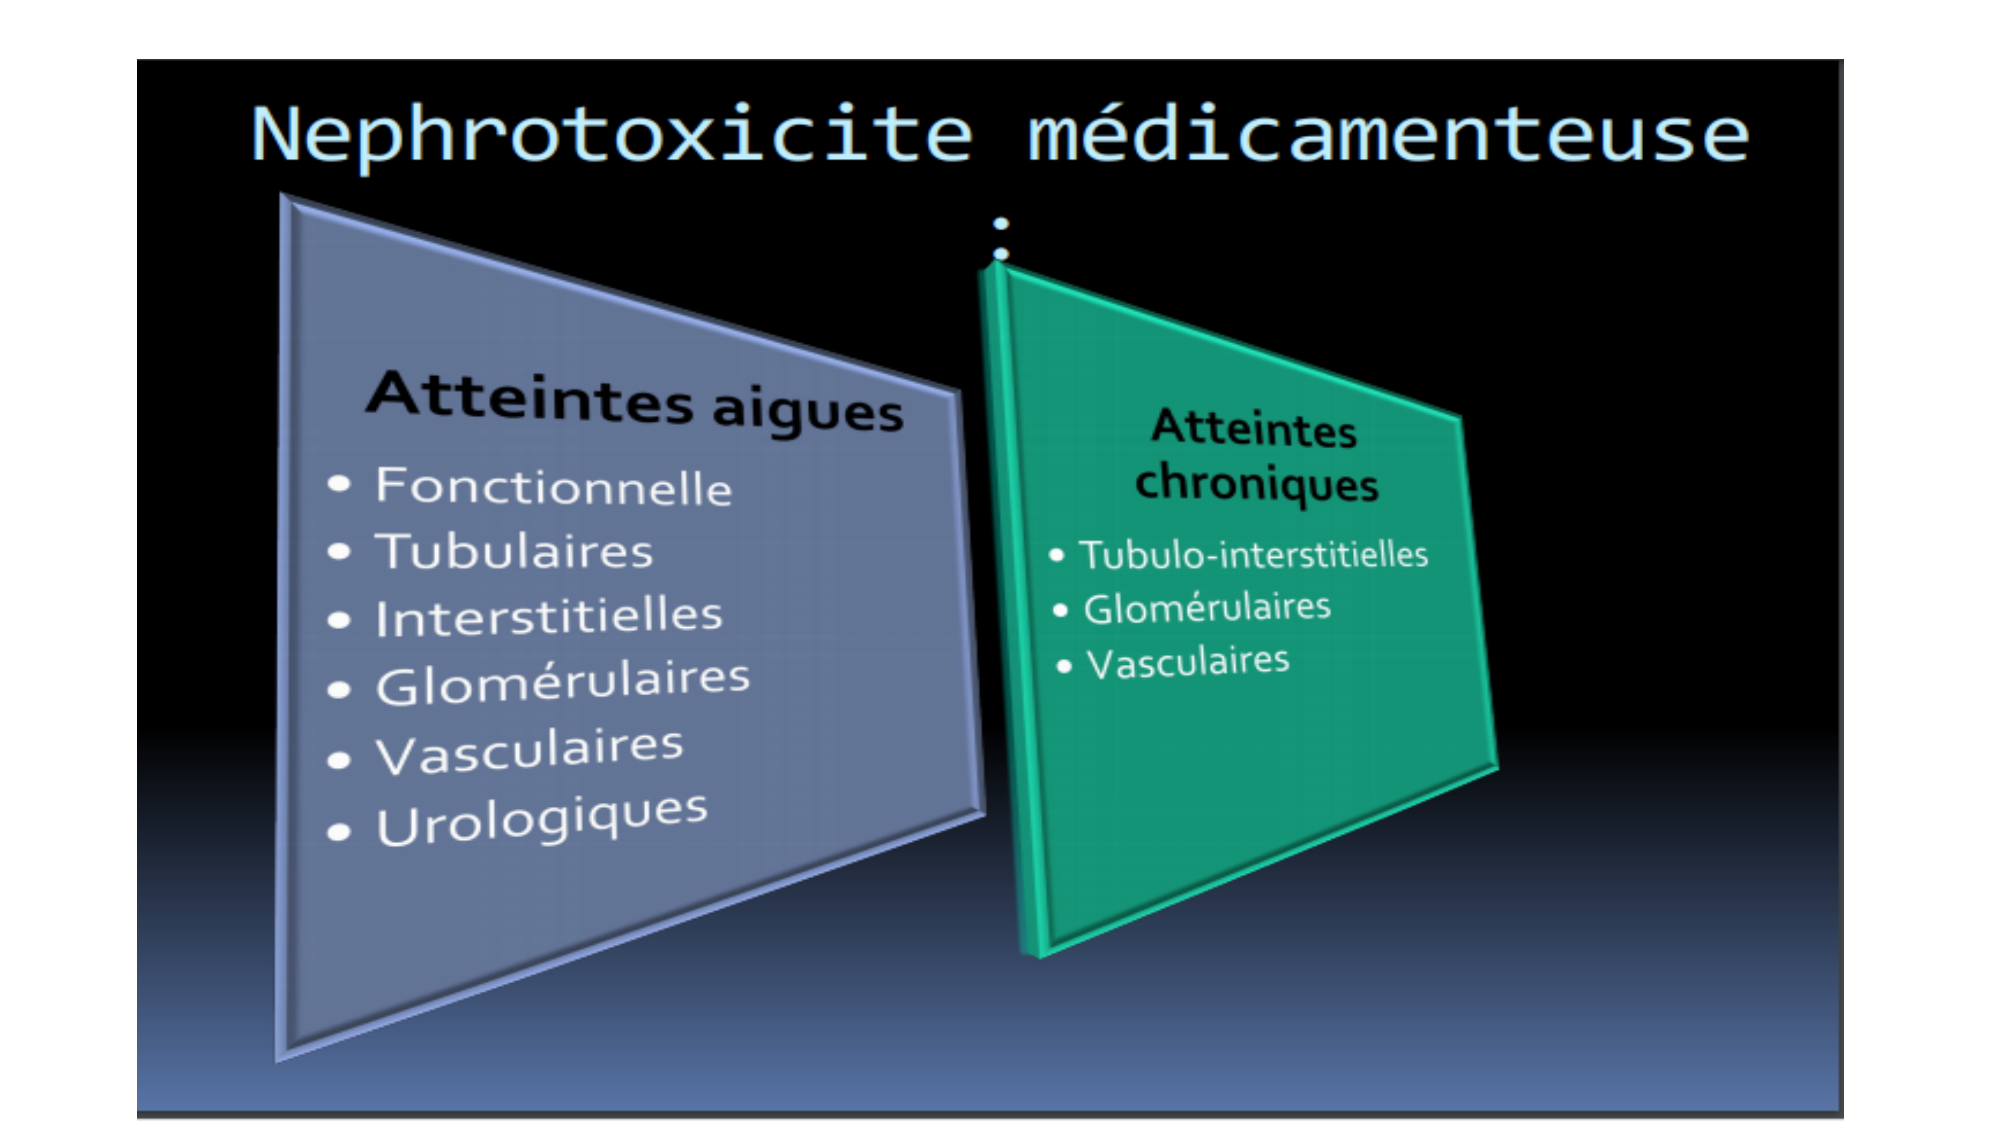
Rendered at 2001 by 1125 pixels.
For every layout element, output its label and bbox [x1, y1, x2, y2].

list [137, 59, 1844, 1125]
